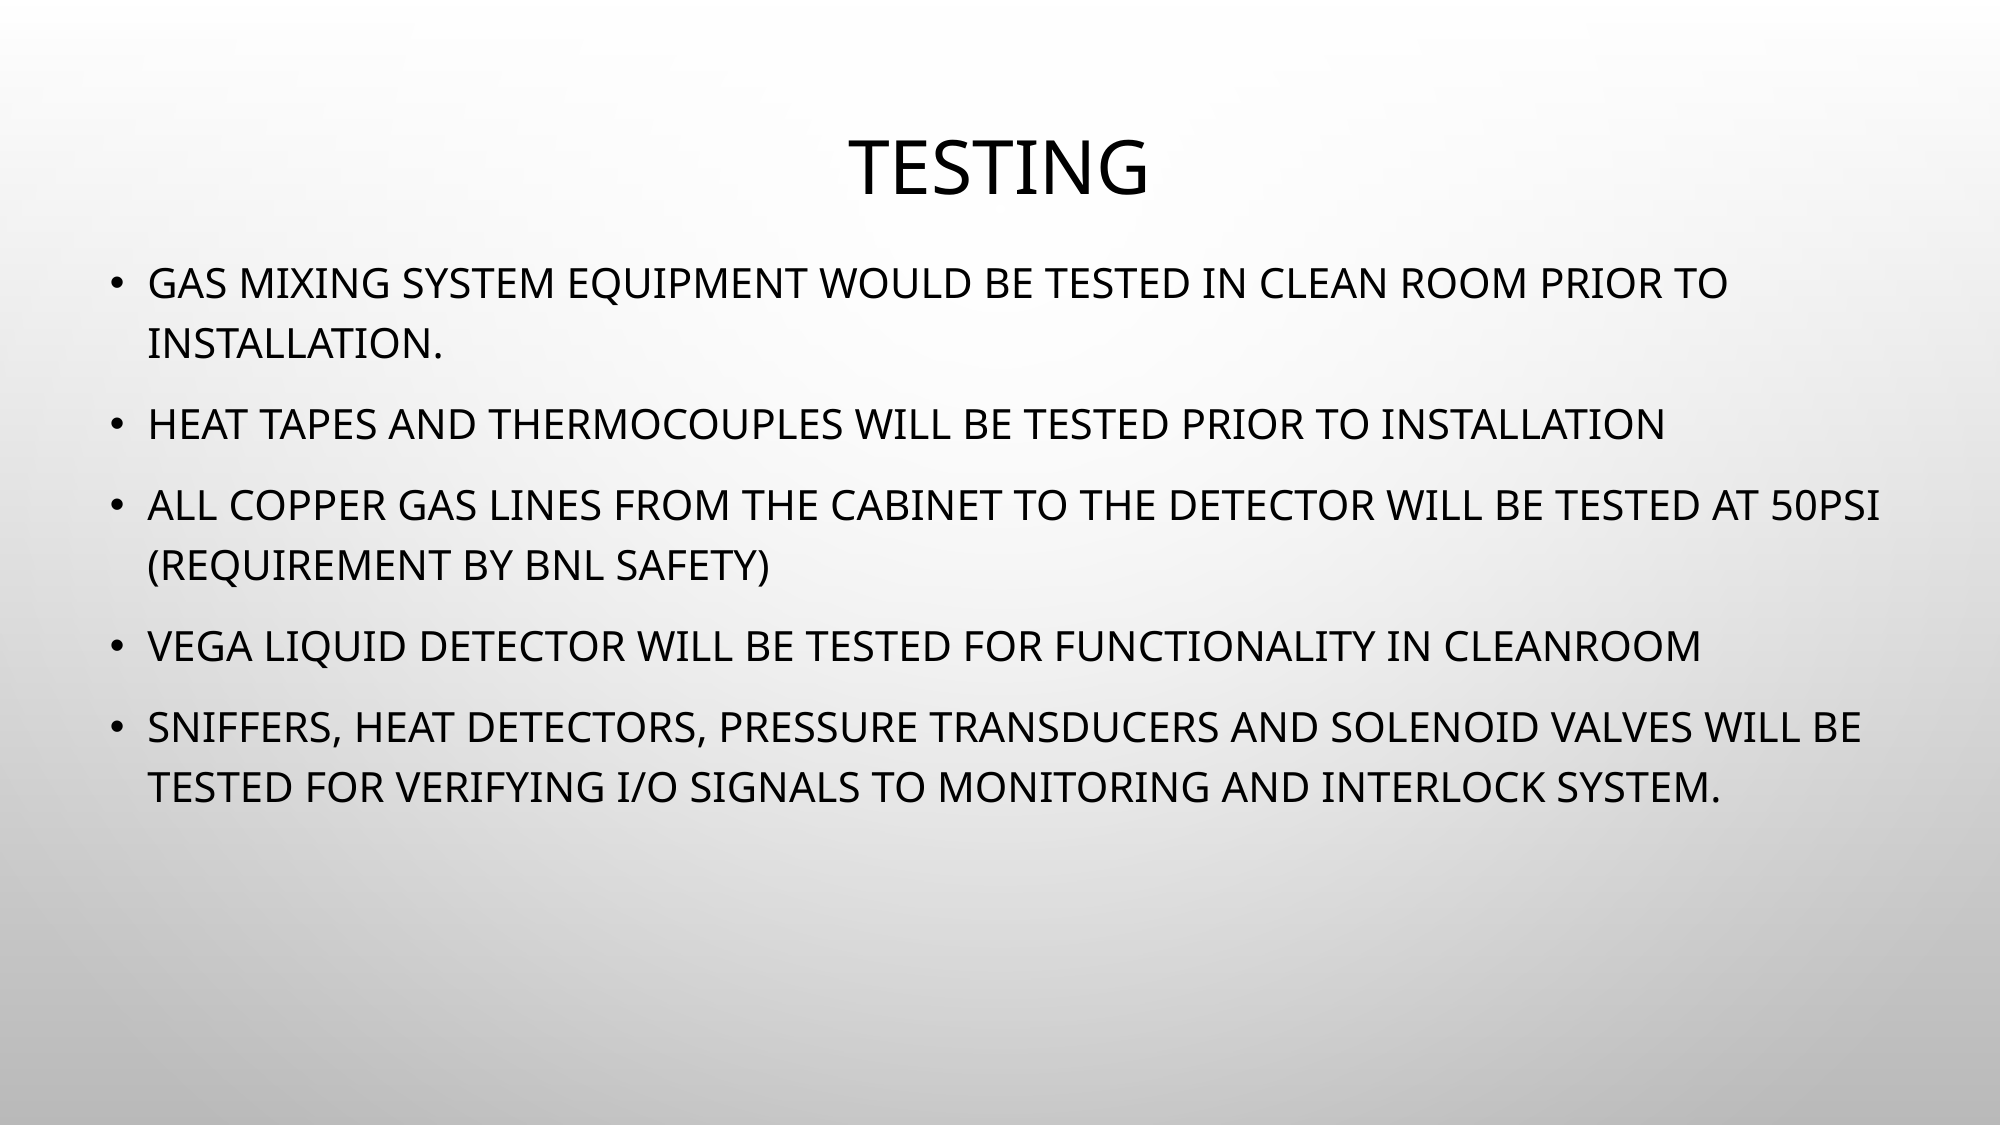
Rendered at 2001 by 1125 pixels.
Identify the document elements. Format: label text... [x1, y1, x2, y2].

picture [0, 0, 2000, 1125]
list Gas mixing system equipment would be tested in clean room prior to installation. Heat tapes and thermocouples will be tested prior to installation All copper gas lines from the cabinet to the detector will be tested at 50psi (requirement by BNL safety) Vega Liquid detector will be tested for functionality in cleanroom Sniffers, heat detectors, pressure transducers and solenoid valves will be tested for verifying i/O signals to monitoring and interlock system. [94, 239, 1924, 1048]
title Testing [149, 101, 1851, 239]
